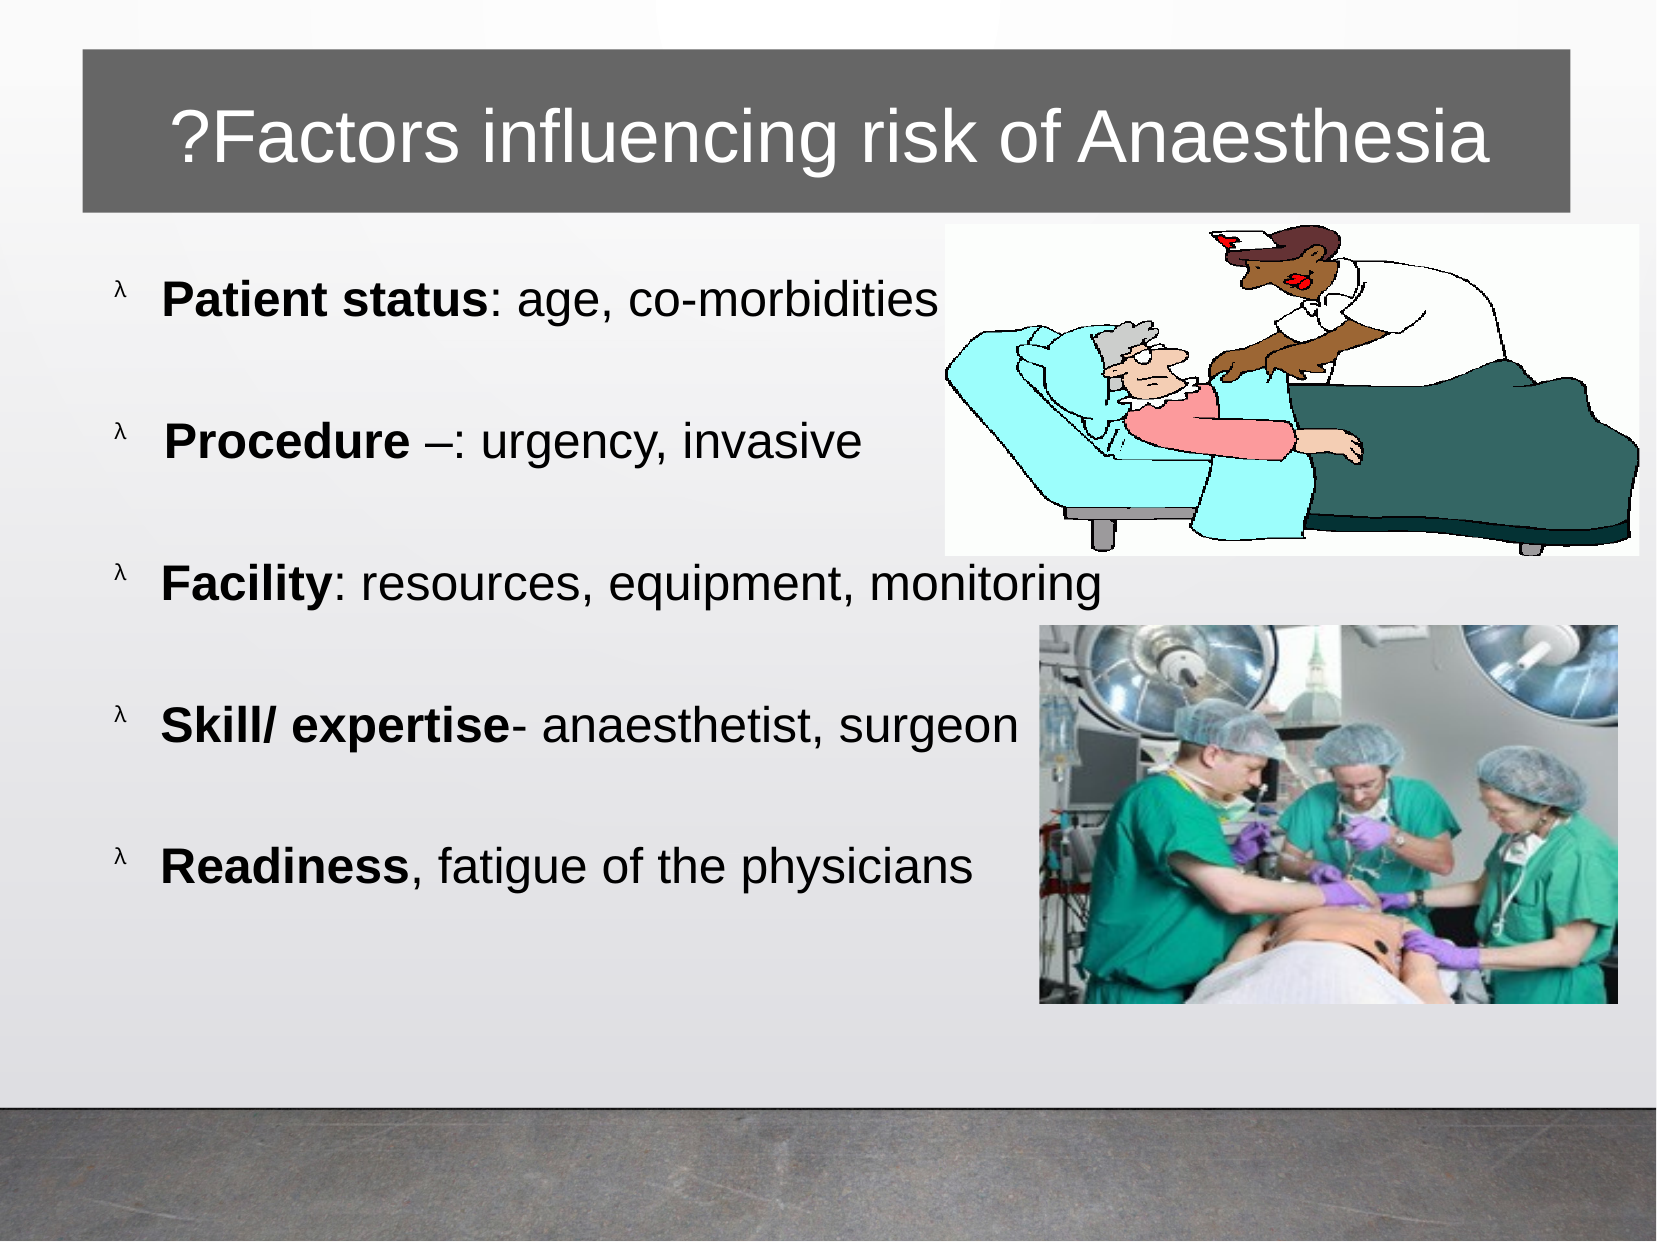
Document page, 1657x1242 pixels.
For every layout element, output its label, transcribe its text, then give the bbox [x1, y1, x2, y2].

text_box Patient status: age, co-morbidities [151, 263, 942, 318]
text_box Readiness, fatigue of the physicians [151, 830, 977, 885]
picture [0, 1108, 1657, 1241]
text_box Facility: resources, equipment, monitoring [151, 546, 1106, 601]
text_box λ [98, 840, 129, 868]
text_box λ [98, 698, 129, 726]
text_box [1039, 625, 1618, 1004]
text_box λ [98, 415, 129, 442]
text_box λ [98, 273, 129, 301]
text_box Skill/ expertise- anaesthetist, surgeon [151, 688, 1022, 743]
text_box Factors influencing risk of Anaesthesia? [82, 49, 1571, 213]
text_box Procedure –: urgency, invasive [151, 404, 866, 459]
text_box [944, 224, 1640, 556]
text_box λ [98, 556, 129, 584]
